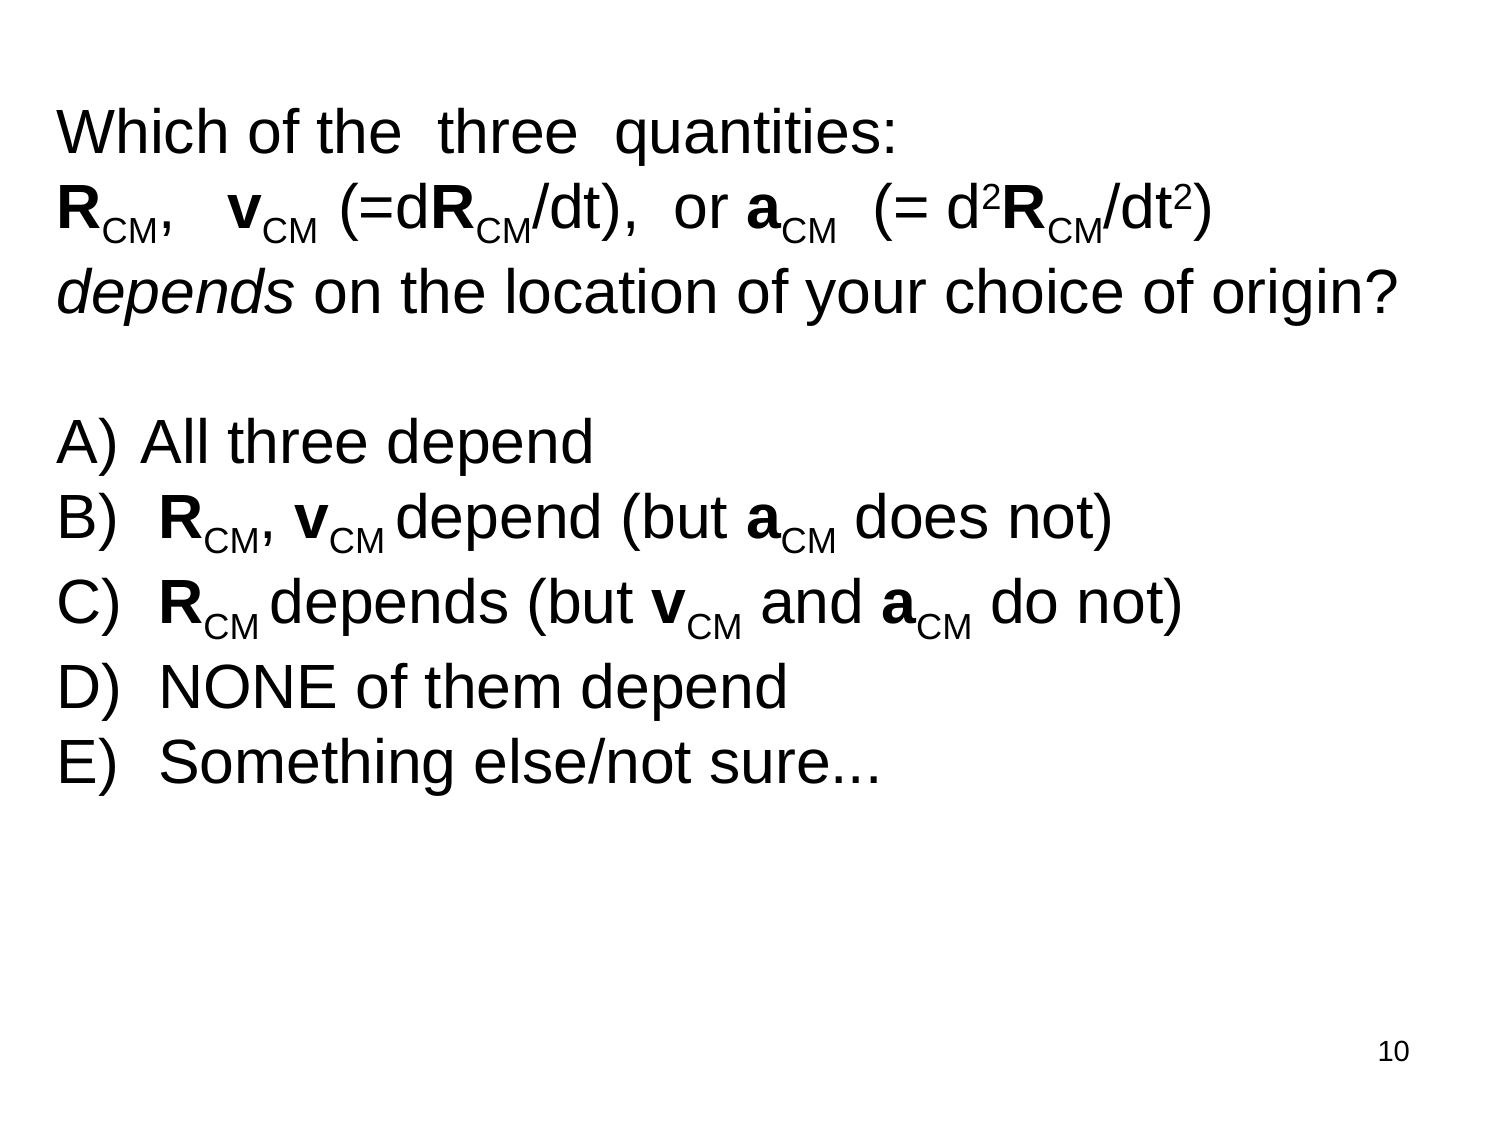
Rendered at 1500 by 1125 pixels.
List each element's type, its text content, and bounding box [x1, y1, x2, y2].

text_box Which of the three quantities: RCM, vCM (=dRCM/dt), or aCM (= d2RCM/dt2) depends on the location of your choice of origin? All three depend RCM, vCM depend (but aCM does not) RCM depends (but vCM and aCM do not) NONE of them depend Something else/not sure... [41, 83, 1462, 869]
slide_number 10 [1074, 1024, 1426, 1103]
